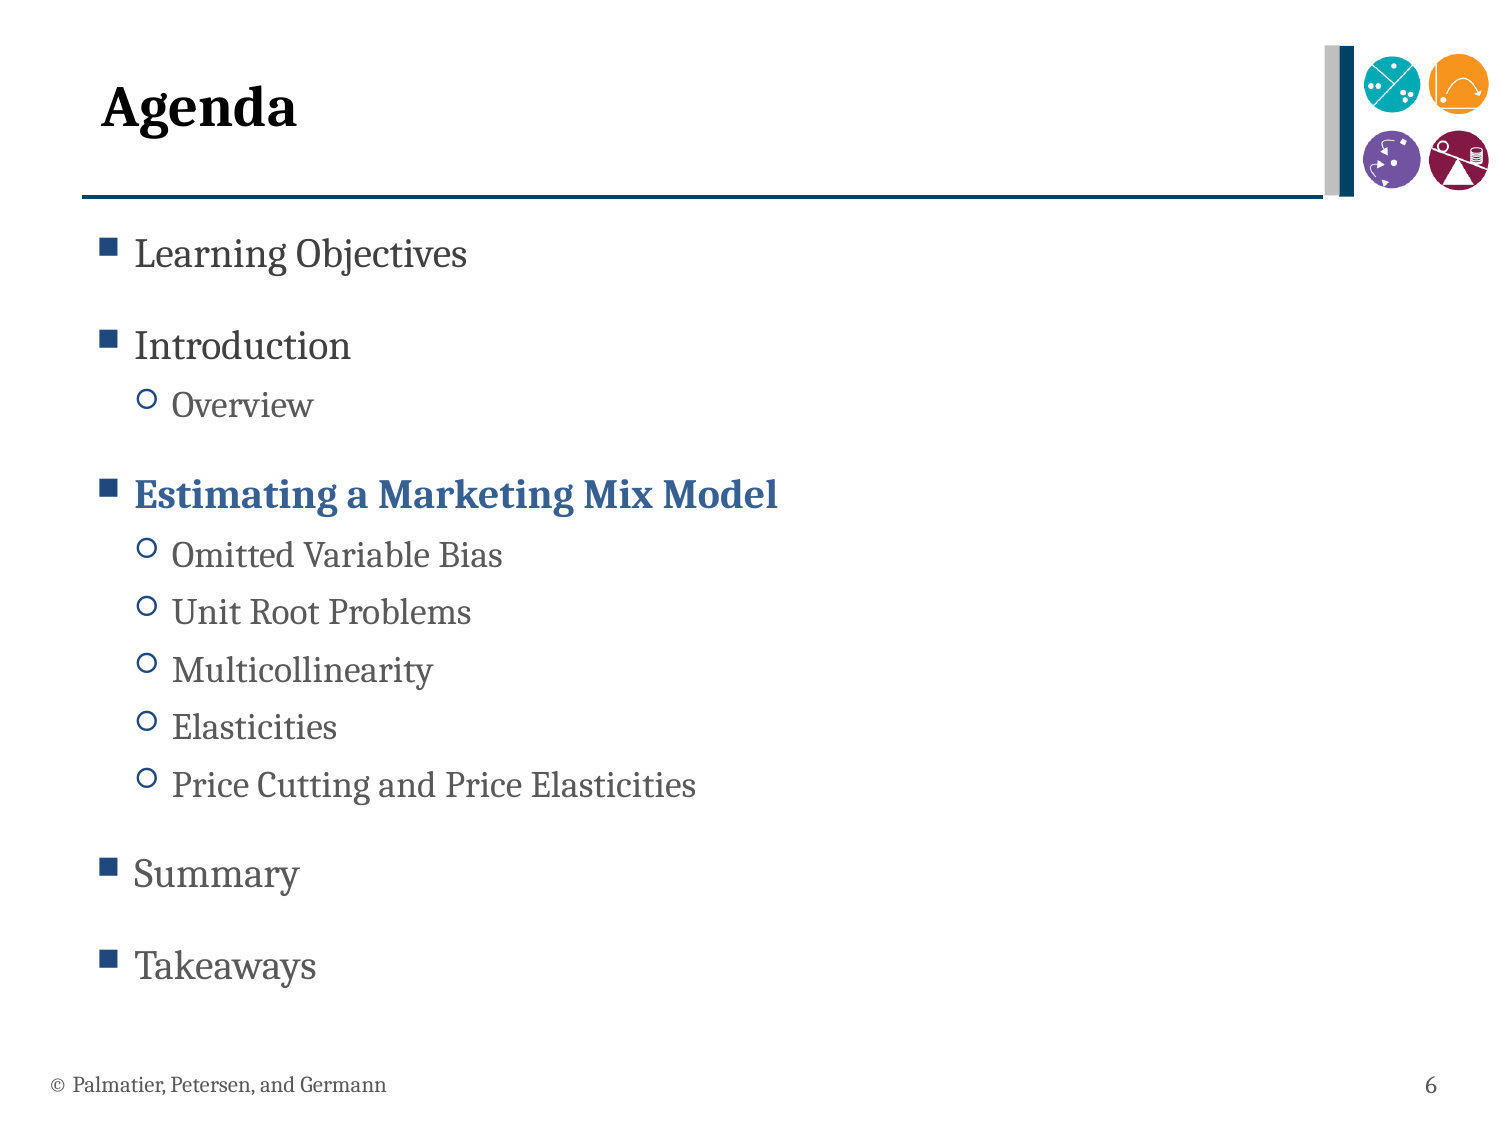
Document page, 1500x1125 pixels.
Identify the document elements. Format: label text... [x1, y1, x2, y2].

list Learning Objectives Introduction Overview Estimating a Marketing Mix Model Omitted Variable Bias Unit Root Problems Multicollinearity Elasticities Price Cutting and Price Elasticities Summary Takeaways [81, 218, 1453, 1031]
picture [1357, 123, 1497, 194]
slide_number 6 [1361, 1053, 1453, 1114]
footer © Palmatier, Petersen, and Germann [33, 1053, 1038, 1114]
title Agenda [86, 61, 1327, 193]
picture [1357, 45, 1496, 118]
